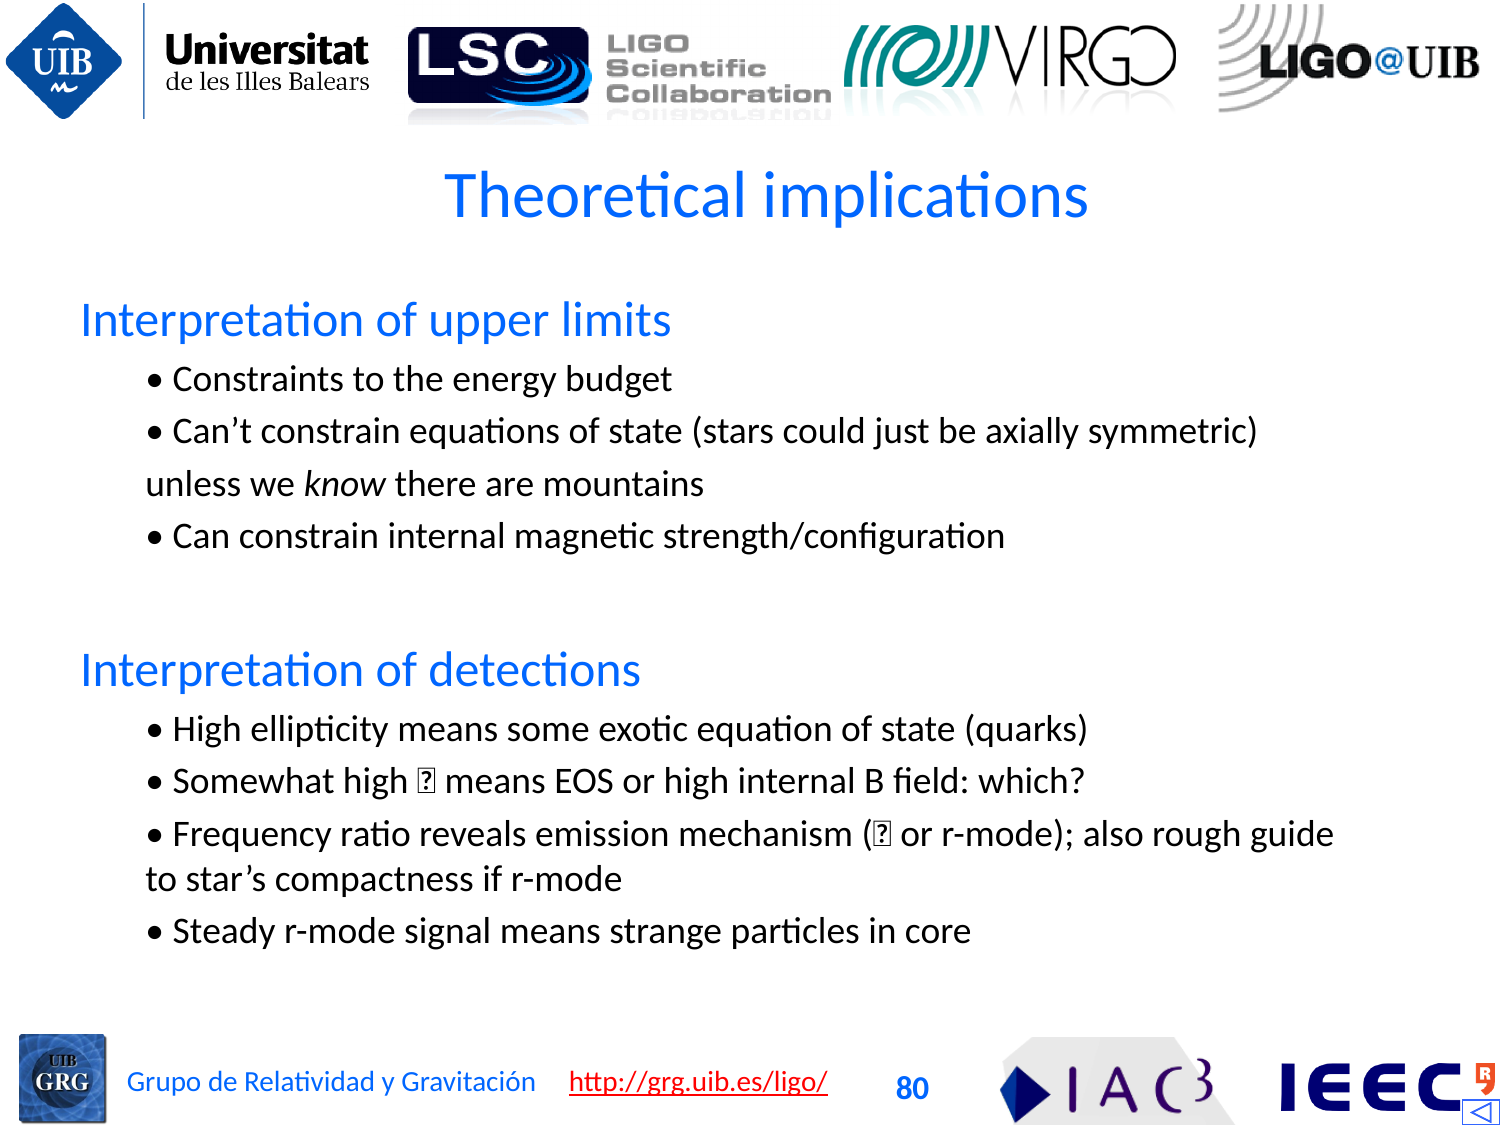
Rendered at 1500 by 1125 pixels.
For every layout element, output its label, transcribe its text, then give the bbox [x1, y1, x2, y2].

picture [998, 1037, 1247, 1125]
title Theoretical implications [242, 137, 1293, 244]
picture [844, 25, 1176, 116]
picture [1198, 0, 1495, 139]
picture [1281, 1063, 1495, 1111]
picture [395, 0, 840, 126]
text_box 80 [756, 1058, 1069, 1118]
picture [5, 3, 369, 119]
picture [19, 1034, 108, 1125]
list Interpretation of upper limits • Constraints to the energy budget • Can’t constrain equations of state (stars could just be axially symmetric) unless we know there are mountains • Can constrain internal magnetic strength/configuration Interpretation of detections • High ellipticity means some exotic equation of state (quarks) • Somewhat high  means EOS or high internal B field: which? • Frequency ratio reveals emission mechanism ( or r-mode); also rough guide to star’s compactness if r-mode • Steady r-mode signal means strange particles in core [64, 278, 1385, 954]
